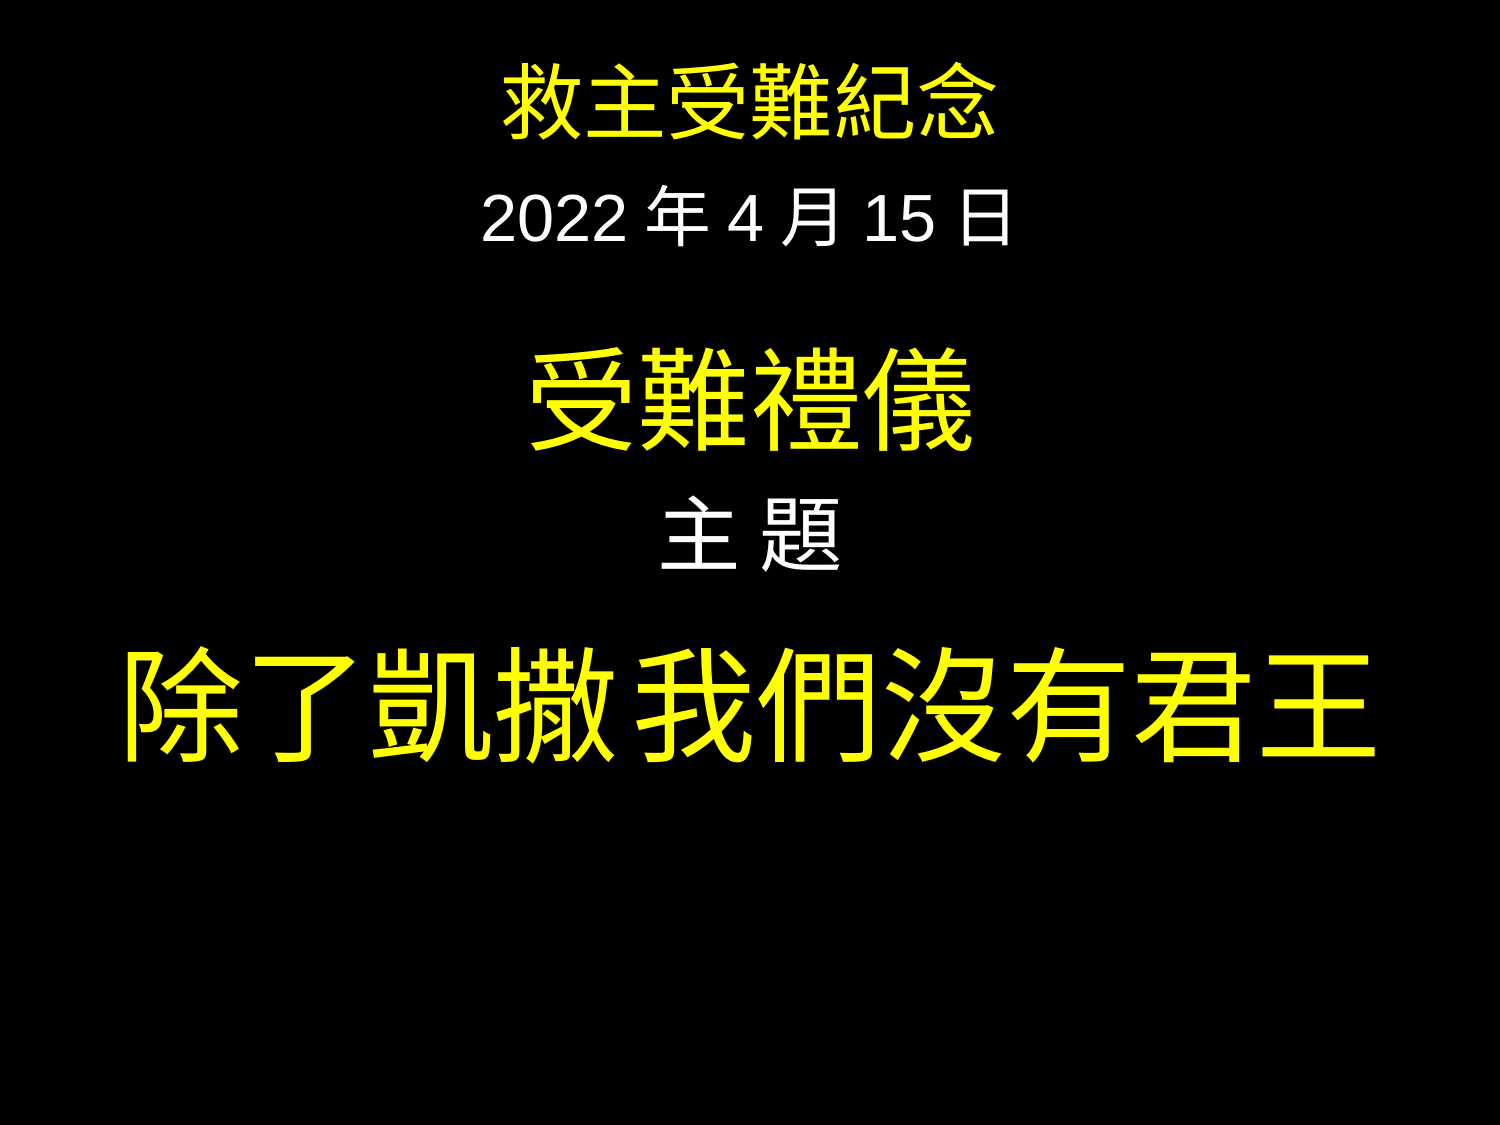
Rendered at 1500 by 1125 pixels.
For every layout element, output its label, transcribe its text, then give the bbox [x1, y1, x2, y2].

list 救主受難紀念 2022年4月15日 受難禮儀 主 題 除了凱撒 我們沒有君王 [0, 42, 1500, 1125]
